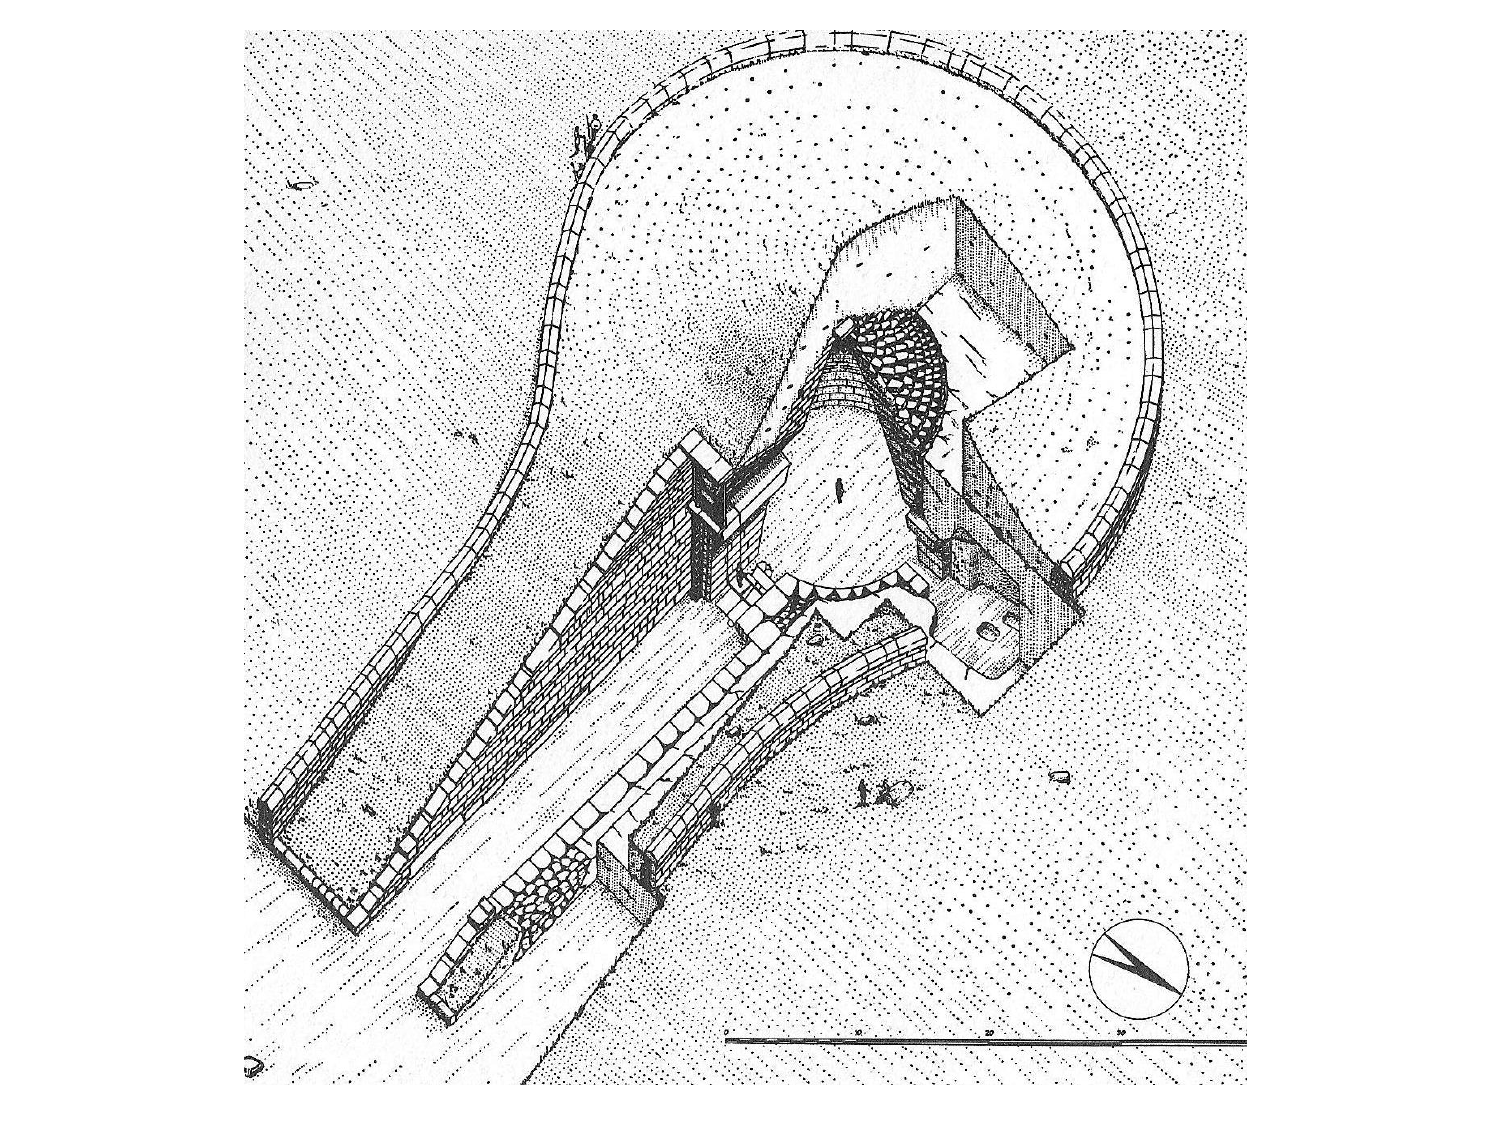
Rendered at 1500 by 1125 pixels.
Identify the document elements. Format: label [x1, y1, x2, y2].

picture [244, 30, 1247, 1085]
